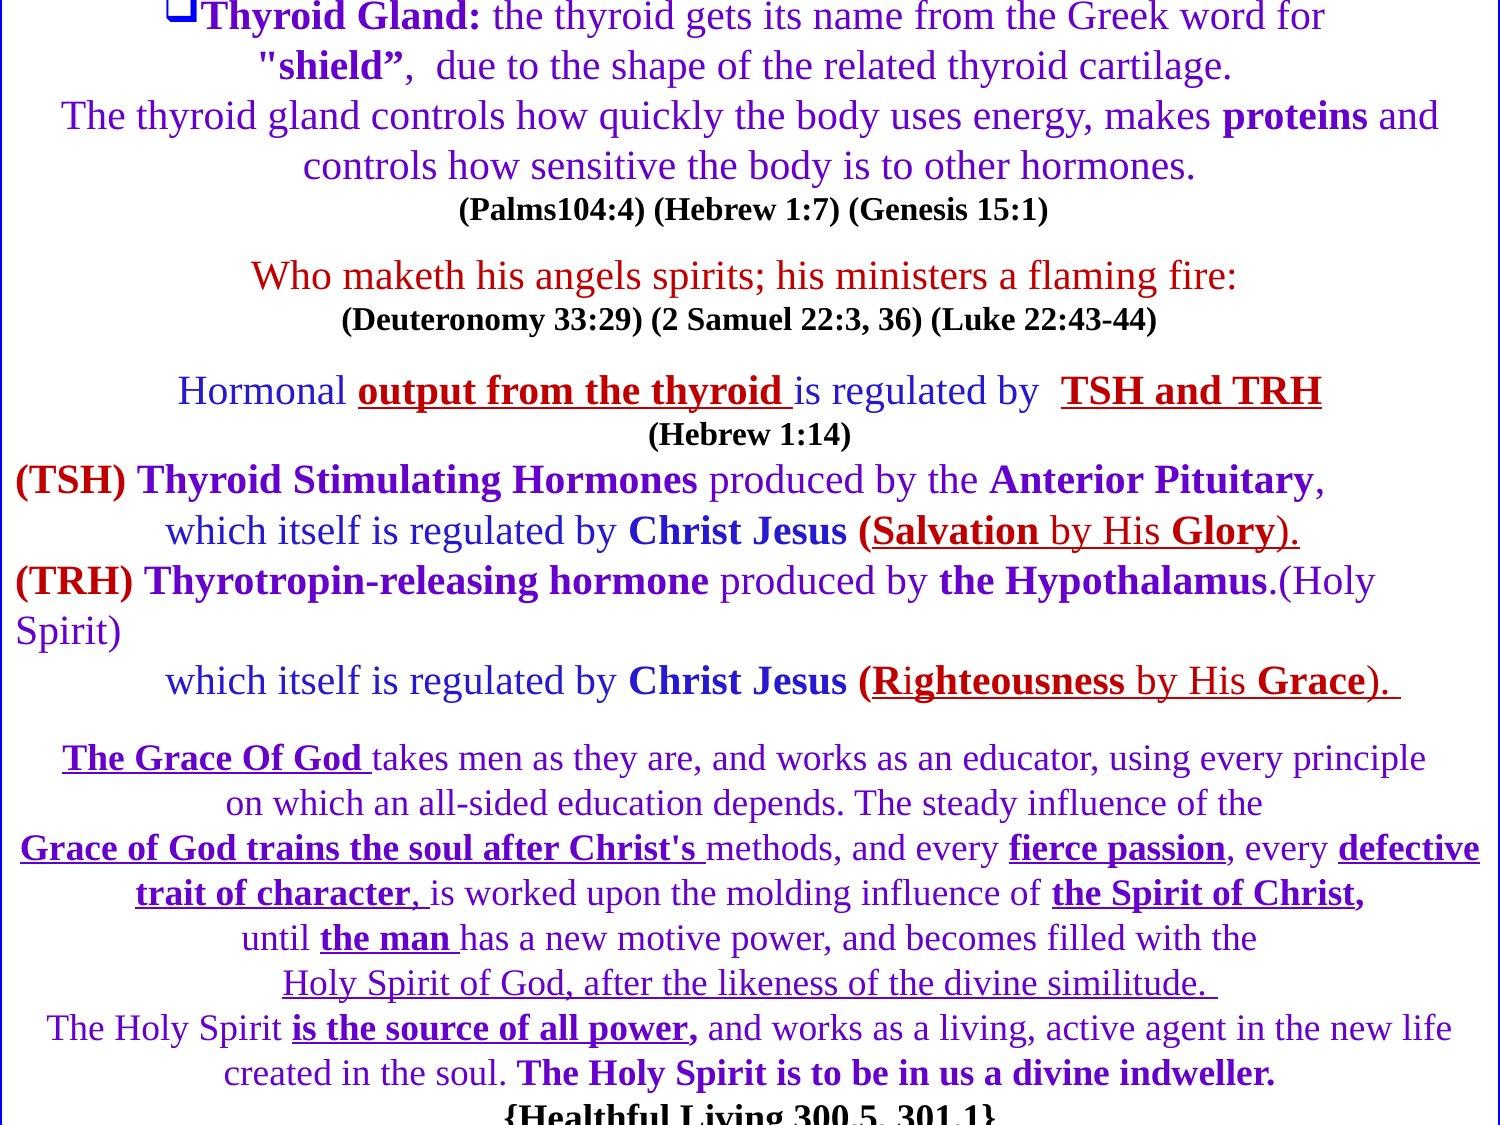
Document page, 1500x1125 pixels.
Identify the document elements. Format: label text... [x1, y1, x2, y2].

text_box Thyroid Gland: the thyroid gets its name from the Greek word for "shield”, due to the shape of the related thyroid cartilage. The thyroid gland controls how quickly the body uses energy, makes proteins and controls how sensitive the body is to other hormones. (Palms104:4) (Hebrew 1:7) (Genesis 15:1) Who maketh his angels spirits; his ministers a flaming fire: (Deuteronomy 33:29) (2 Samuel 22:3, 36) (Luke 22:43-44) Hormonal output from the thyroid is regulated by TSH and TRH (Hebrew 1:14) (TSH) Thyroid Stimulating Hormones produced by the Anterior Pituitary, which itself is regulated by Christ Jesus (Salvation by His Glory). (TRH) Thyrotropin-releasing hormone produced by the Hypothalamus.(Holy Spirit) which itself is regulated by Christ Jesus (Righteousness by His Grace). The Grace Of God takes men as they are, and works as an educator, using every principle on which an all-sided education depends. The steady influence of the Grace of God trains the soul after Christ's methods, and every fierce passion, every defective trait of character, is worked upon the molding influence of the Spirit of Christ, until the man has a new motive power, and becomes filled with the Holy Spirit of God, after the likeness of the divine similitude. The Holy Spirit is the source of all power, and works as a living, active agent in the new life created in the soul. The Holy Spirit is to be in us a divine indweller. {Healthful Living 300.5, 301.1} [0, 0, 1500, 1125]
